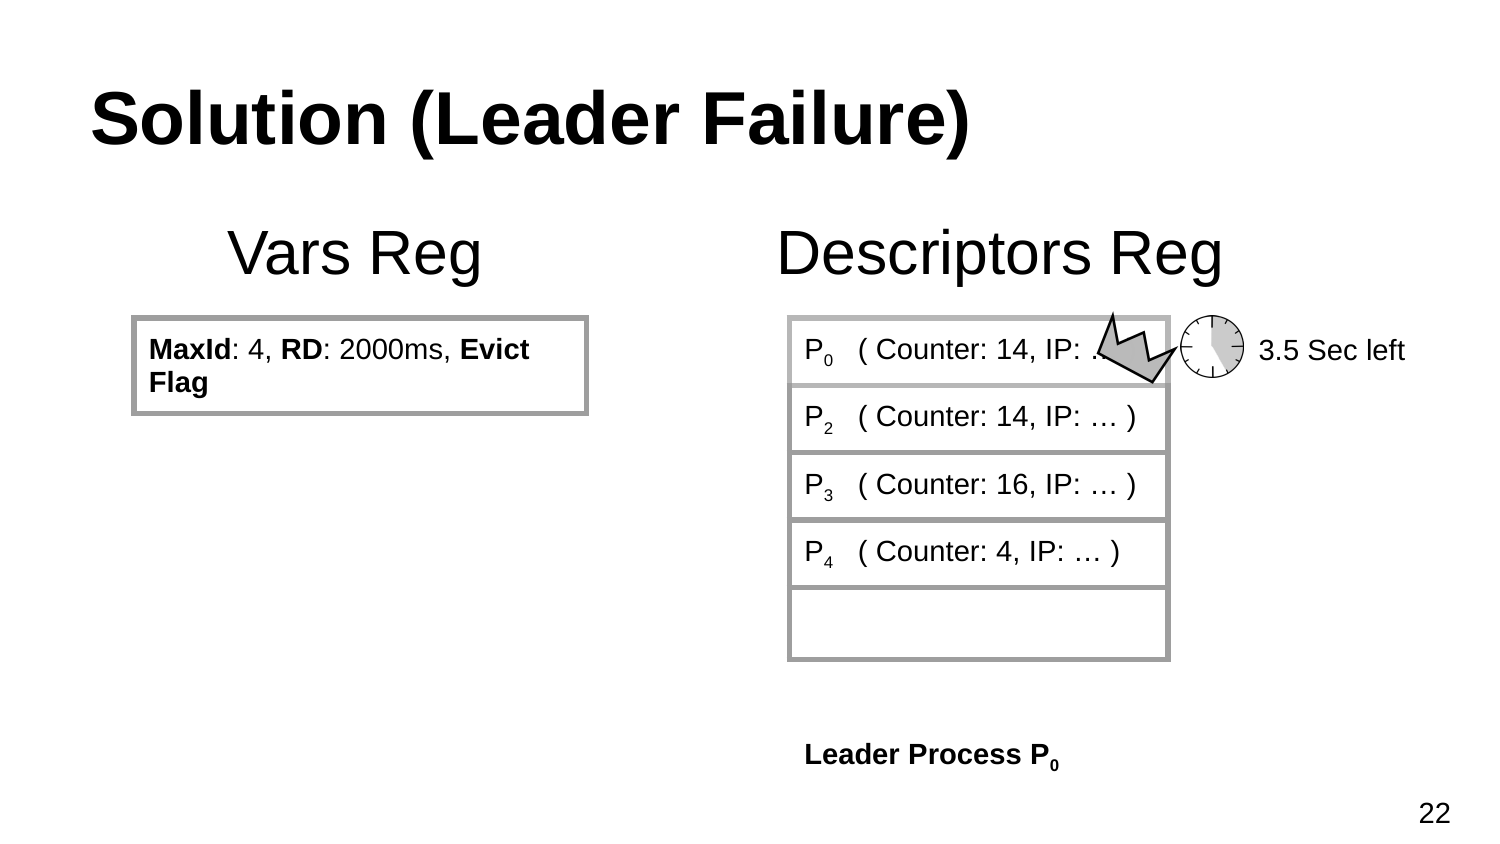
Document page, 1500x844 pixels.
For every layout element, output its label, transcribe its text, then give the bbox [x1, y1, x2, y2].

text_box Leader Process P0 [789, 720, 1242, 783]
table_cell [792, 590, 1165, 657]
table_cell P3 ( Counter: 16, IP: … ) [792, 455, 1165, 517]
picture [1083, 298, 1244, 403]
table_header P0 ( Counter: 14, IP: … ) [792, 321, 1090, 383]
title Solution (Leader Failure) [75, 33, 1425, 175]
table_header MaxId: 4, RD: 2000ms, Evict Flag [137, 321, 584, 411]
table_cell P4 ( Counter: 4, IP: … ) [792, 523, 1165, 585]
table_cell P2 ( Counter: 14, IP: … ) [792, 388, 1165, 450]
slide_number ‹#› [1403, 779, 1494, 844]
list Vars Reg Descriptors Reg [75, 196, 1425, 808]
text_box 3.5 Sec left [1244, 315, 1450, 369]
